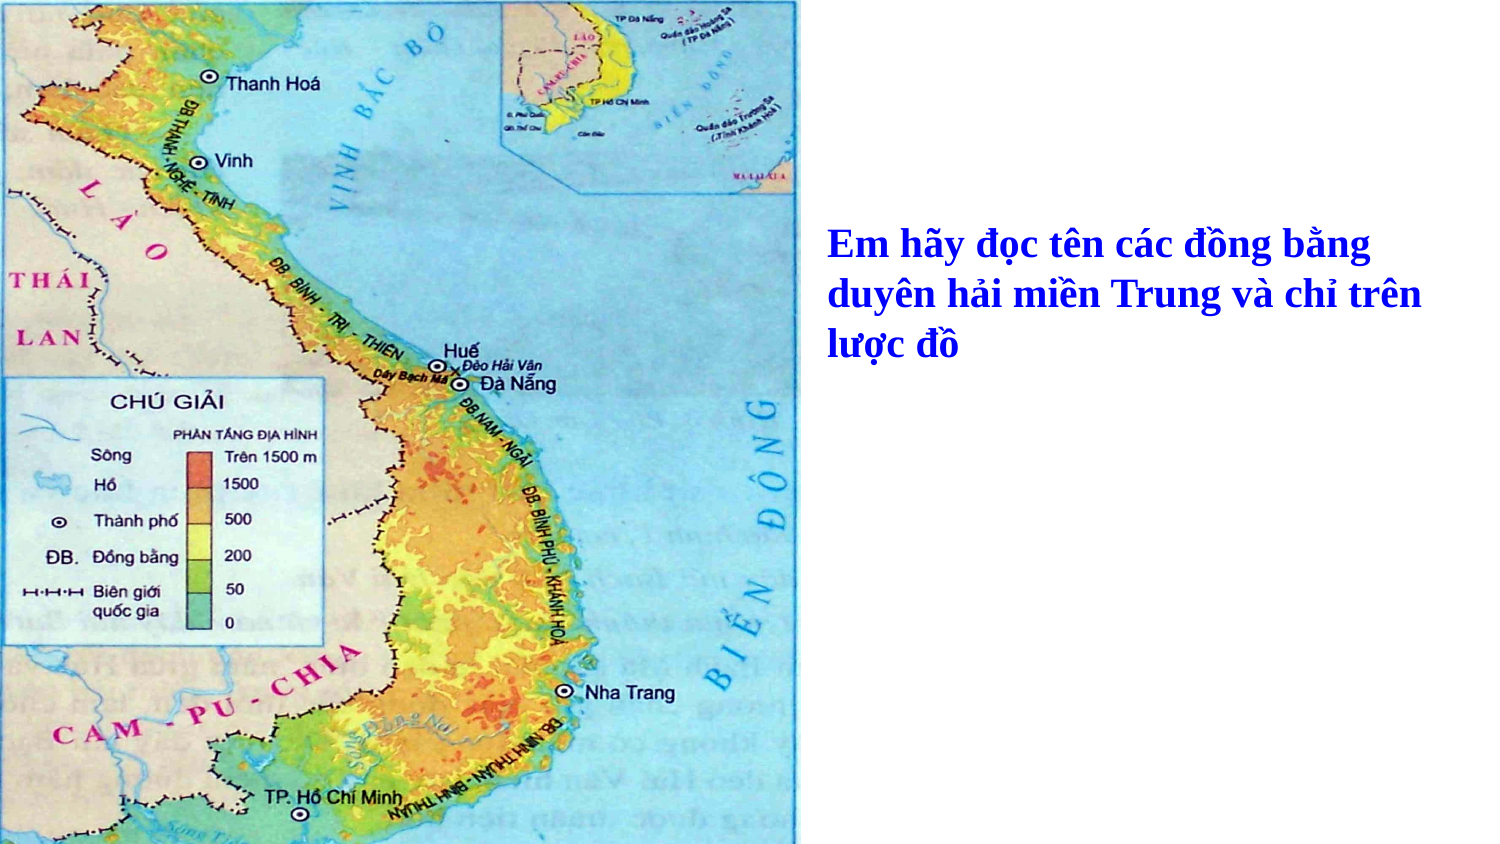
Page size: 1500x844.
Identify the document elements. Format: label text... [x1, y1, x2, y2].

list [0, 0, 802, 844]
text_box Em hãy đọc tên các đồng bằng duyên hải miền Trung và chỉ trên lược đồ [812, 208, 1500, 373]
